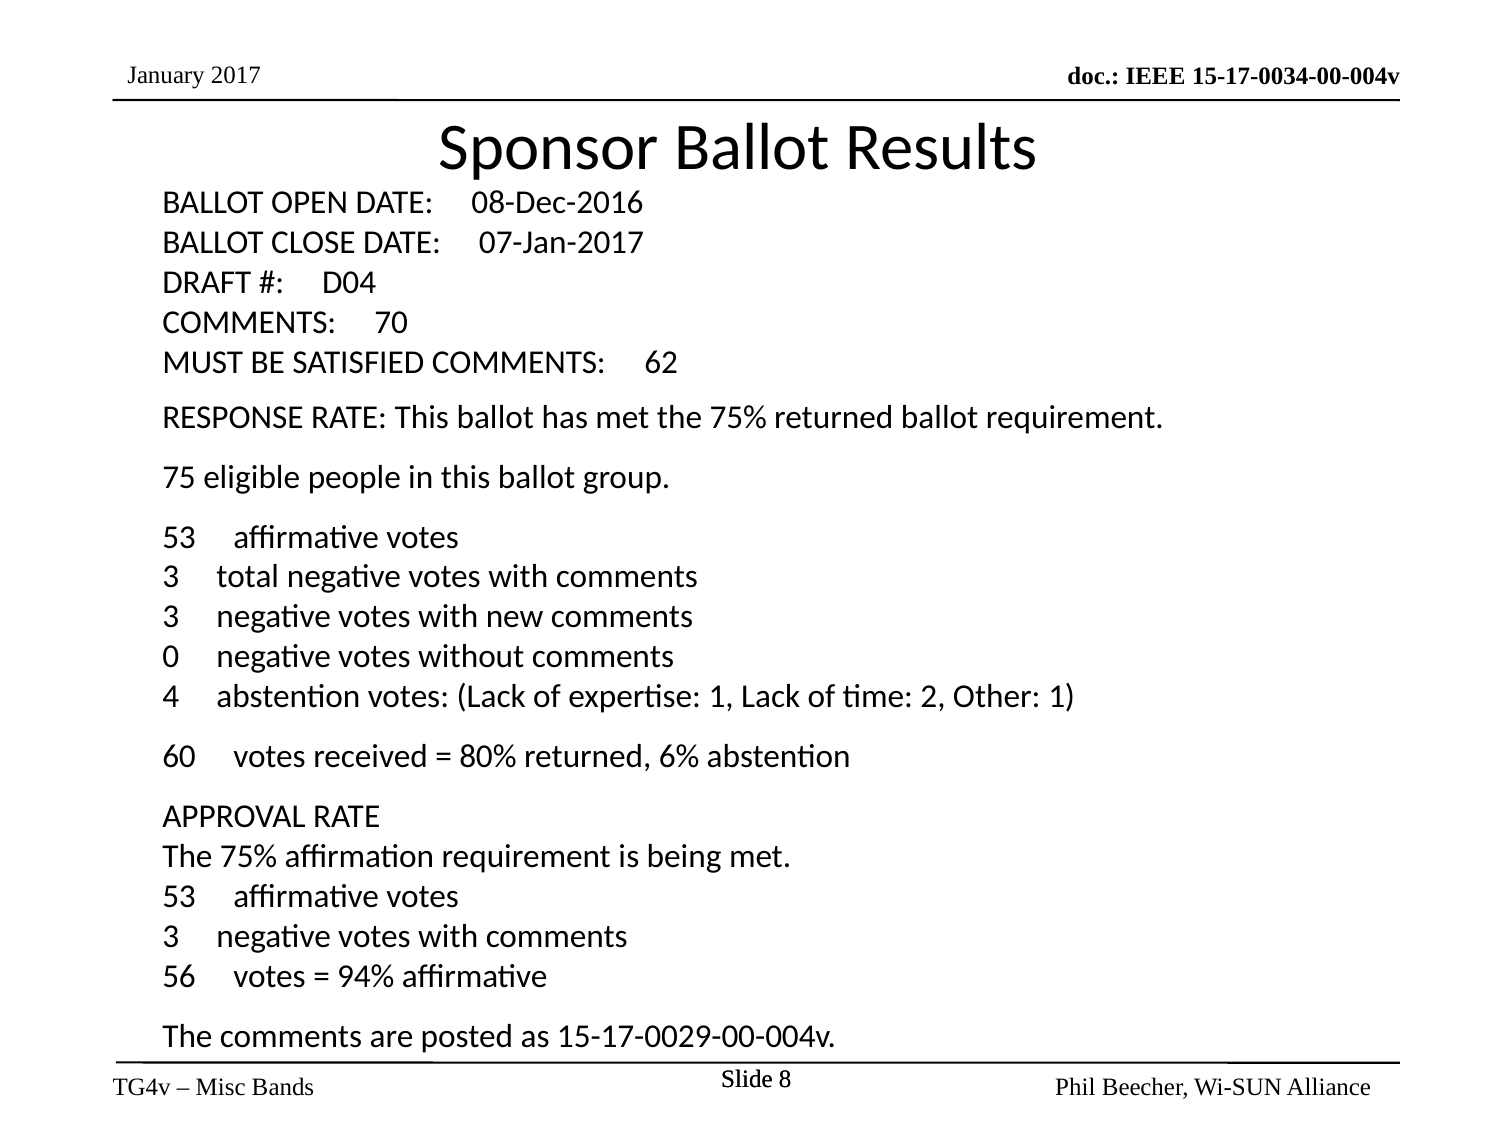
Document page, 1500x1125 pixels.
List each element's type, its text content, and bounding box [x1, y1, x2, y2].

text_box BALLOT OPEN DATE: 08-Dec-2016 BALLOT CLOSE DATE: 07-Jan-2017 DRAFT #: D04 COMMENTS: 70 MUST BE SATISFIED COMMENTS: 62 RESPONSE RATE: This ballot has met the 75% returned ballot requirement. 75 eligible people in this ballot group. 53 affirmative votes 3 total negative votes with comments 3 negative votes with new comments 0 negative votes without comments 4 abstention votes: (Lack of expertise: 1, Lack of time: 2, Other: 1) 60 votes received = 80% returned, 6% abstention APPROVAL RATE The 75% affirmation requirement is being met. 53 affirmative votes 3 negative votes with comments 56 votes = 94% affirmative The comments are posted as 15-17-0029-00-004v. [147, 172, 1410, 1061]
text_box Slide 8 [675, 1062, 838, 1093]
text_box Sponsor Ballot Results [100, 101, 1376, 185]
